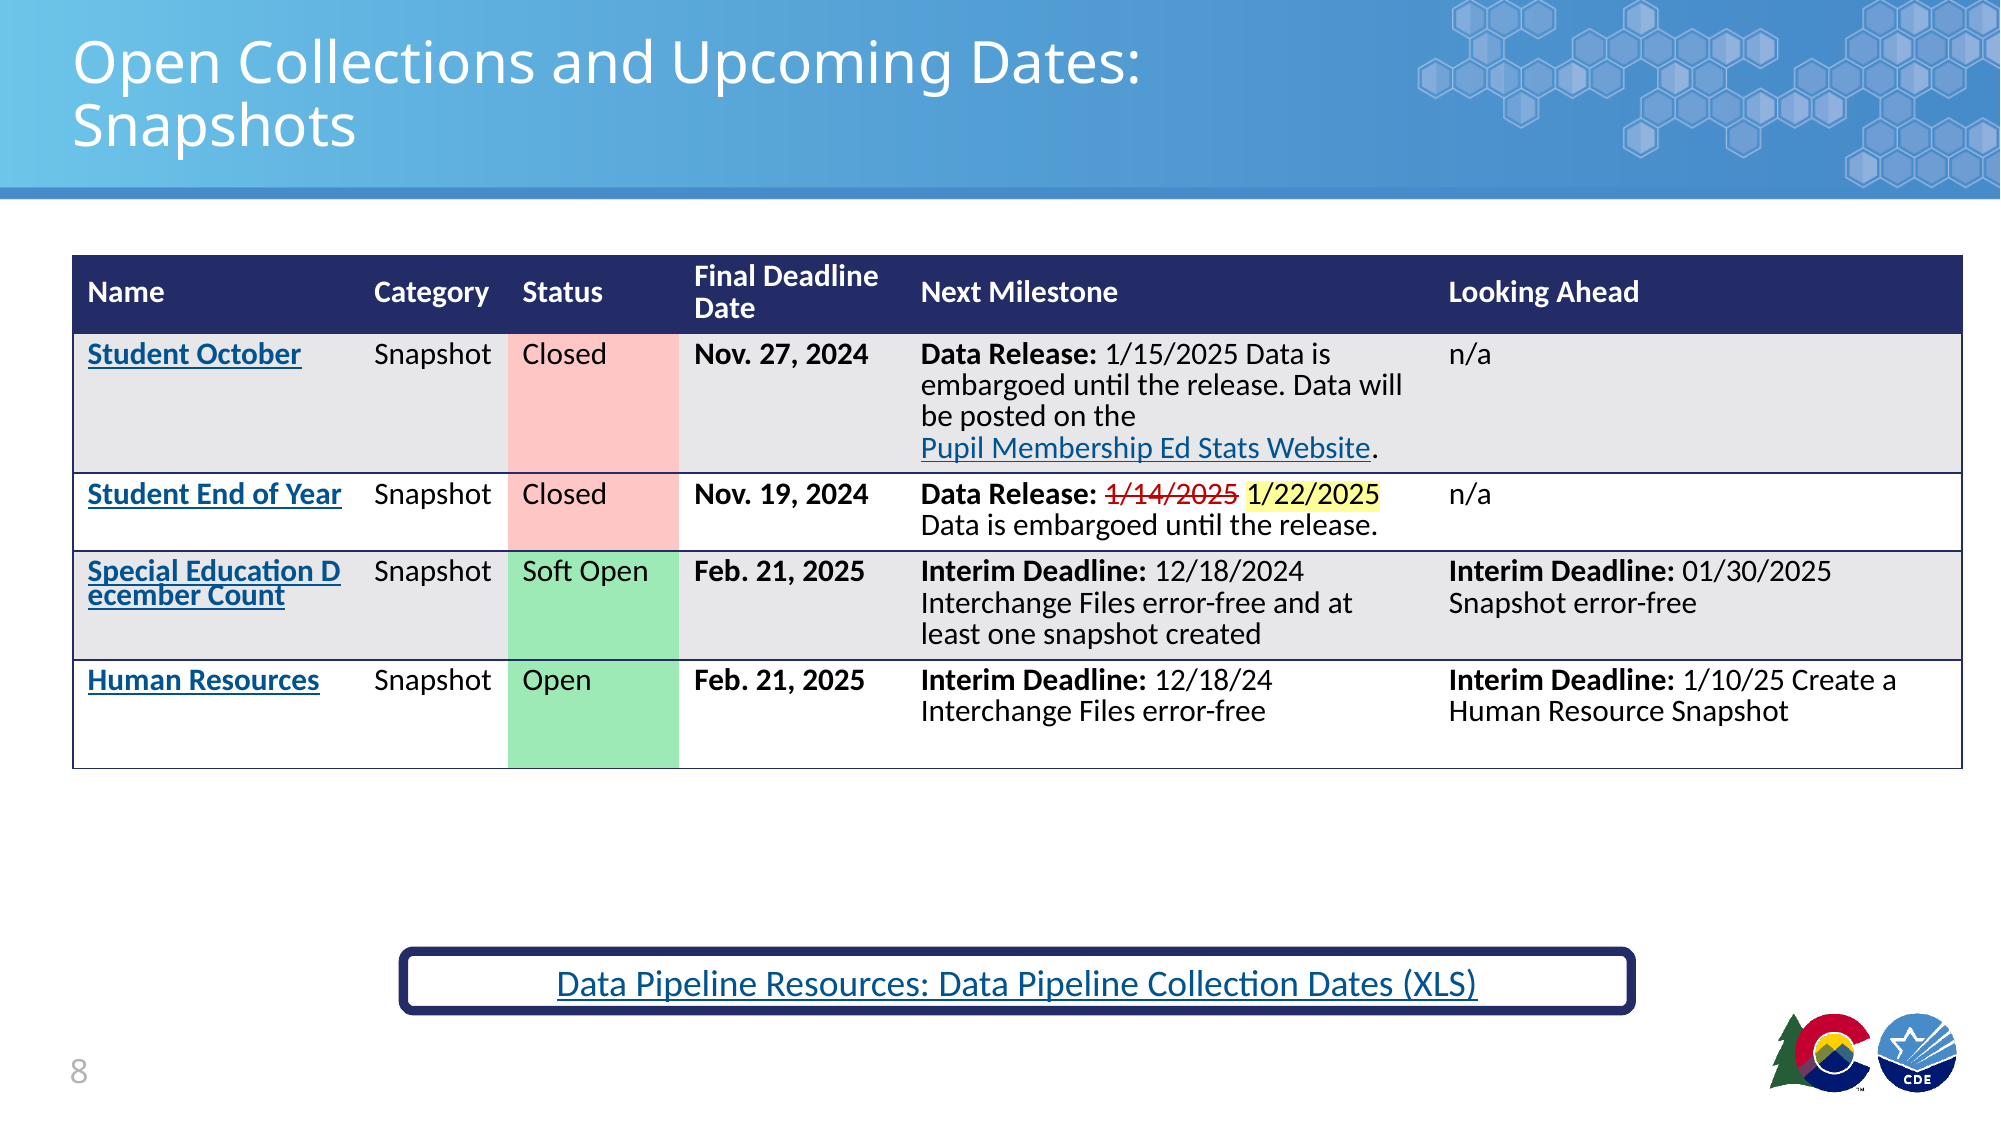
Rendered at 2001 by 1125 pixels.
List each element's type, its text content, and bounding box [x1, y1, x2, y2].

table_cell Snapshot [359, 661, 508, 768]
table_cell Snapshot [359, 474, 508, 550]
picture [1768, 1012, 1957, 1093]
table_cell n/a [1434, 334, 1961, 472]
table_cell Closed [508, 474, 679, 550]
table_cell Nov. 19, 2024 [679, 474, 906, 550]
table_cell Closed [508, 334, 679, 472]
table_header Next Milestone [906, 257, 1434, 332]
table_cell Interim Deadline: 12/18/2024 Interchange Files error-free and at least one snapshot created [906, 552, 1434, 659]
table_cell Soft Open [508, 552, 679, 659]
table_cell Student End of Year [74, 474, 359, 550]
table_header Name [74, 257, 359, 332]
table_cell Special Education December Count [74, 552, 359, 659]
table_cell n/a [1434, 474, 1961, 550]
table_header Final Deadline Date [679, 257, 906, 332]
table_cell Snapshot [359, 552, 508, 659]
table_cell Interim Deadline: 01/30/2025 Snapshot error-free [1434, 552, 1961, 659]
table_cell Feb. 21, 2025 [679, 661, 906, 768]
text_box Data Pipeline Resources: Data Pipeline Collection Dates (XLS) [402, 950, 1633, 1012]
table_cell Student October [74, 334, 359, 472]
table_cell Open [508, 661, 679, 768]
table_cell Data Release: 1/15/2025 Data is embargoed until the release. Data will be posted on the Pupil Membership Ed Stats Website. [906, 334, 1434, 472]
table_cell Nov. 27, 2024 [679, 334, 906, 472]
table_cell Data Release: 1/14/2025 1/22/2025 Data is embargoed until the release. [906, 474, 1434, 550]
title Open Collections and Upcoming Dates: Snapshots [72, 33, 1396, 182]
picture [0, 0, 2000, 200]
table_cell Snapshot [359, 334, 508, 472]
table_cell Interim Deadline: 12/18/24 Interchange Files error-free [906, 661, 1434, 768]
table_header Category [359, 257, 508, 332]
table_cell Human Resources [74, 661, 359, 768]
table_cell Feb. 21, 2025 [679, 552, 906, 659]
slide_number 8 [54, 1042, 191, 1103]
table_header Status [508, 257, 679, 332]
table_header Looking Ahead [1434, 257, 1961, 332]
table_cell Interim Deadline: 1/10/25 Create a Human Resource Snapshot [1434, 661, 1961, 768]
